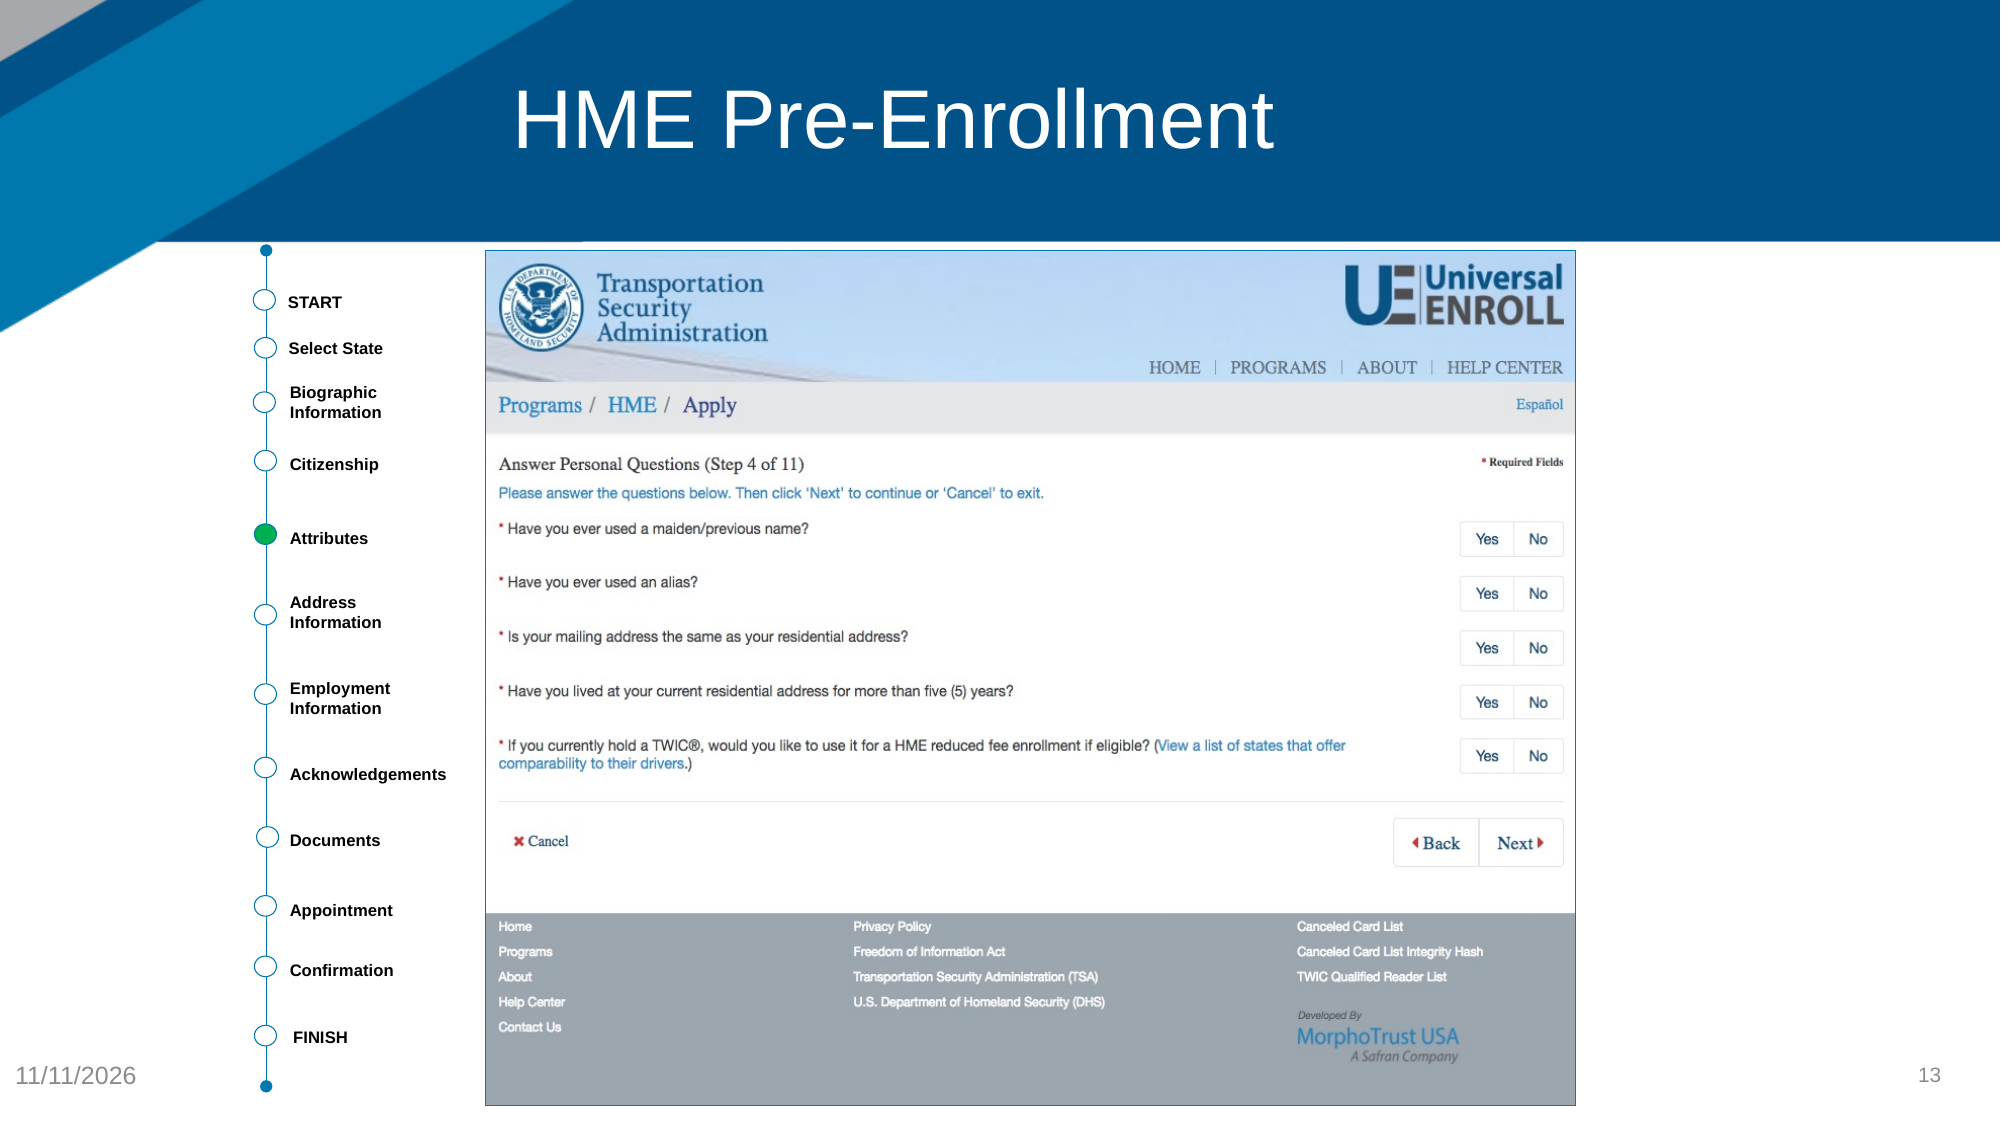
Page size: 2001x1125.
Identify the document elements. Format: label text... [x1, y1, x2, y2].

text_box Appointment [274, 892, 433, 928]
text_box START [268, 284, 362, 319]
text_box Address Information [274, 584, 401, 640]
text_box [253, 603, 266, 626]
text_box [267, 955, 278, 978]
text_box Citizenship [274, 446, 401, 481]
text_box [267, 337, 273, 359]
text_box Biographic Information [274, 374, 401, 430]
text_box [267, 604, 278, 626]
text_box [267, 895, 274, 917]
text_box [253, 683, 266, 705]
text_box [267, 450, 278, 472]
text_box [253, 756, 266, 779]
picture [487, 252, 1574, 1104]
picture [0, 0, 2000, 352]
text_box Confirmation [274, 952, 441, 987]
text_box [267, 826, 280, 848]
text_box [267, 756, 278, 779]
text_box [267, 1024, 273, 1047]
text_box Documents [274, 821, 478, 857]
title HME Pre-Enrollment [512, 0, 1844, 243]
slide_number 13 [1843, 1043, 1942, 1104]
text_box [253, 523, 266, 545]
text_box [253, 336, 266, 359]
text_box [267, 289, 276, 311]
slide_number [0, 1044, 175, 1105]
text_box [267, 523, 278, 545]
text_box [253, 1024, 266, 1047]
text_box [253, 955, 266, 978]
text_box Attributes [274, 520, 401, 556]
text_box [255, 826, 266, 848]
text_box [267, 683, 278, 705]
text_box [267, 391, 276, 413]
text_box [252, 391, 266, 414]
text_box [253, 449, 266, 472]
text_box [253, 895, 266, 917]
text_box FINISH [273, 1019, 368, 1054]
text_box Employment Information [274, 670, 433, 725]
text_box [252, 289, 266, 311]
text_box Acknowledgements [274, 756, 478, 791]
text_box Select State [273, 330, 400, 366]
picture [0, 0, 200, 116]
